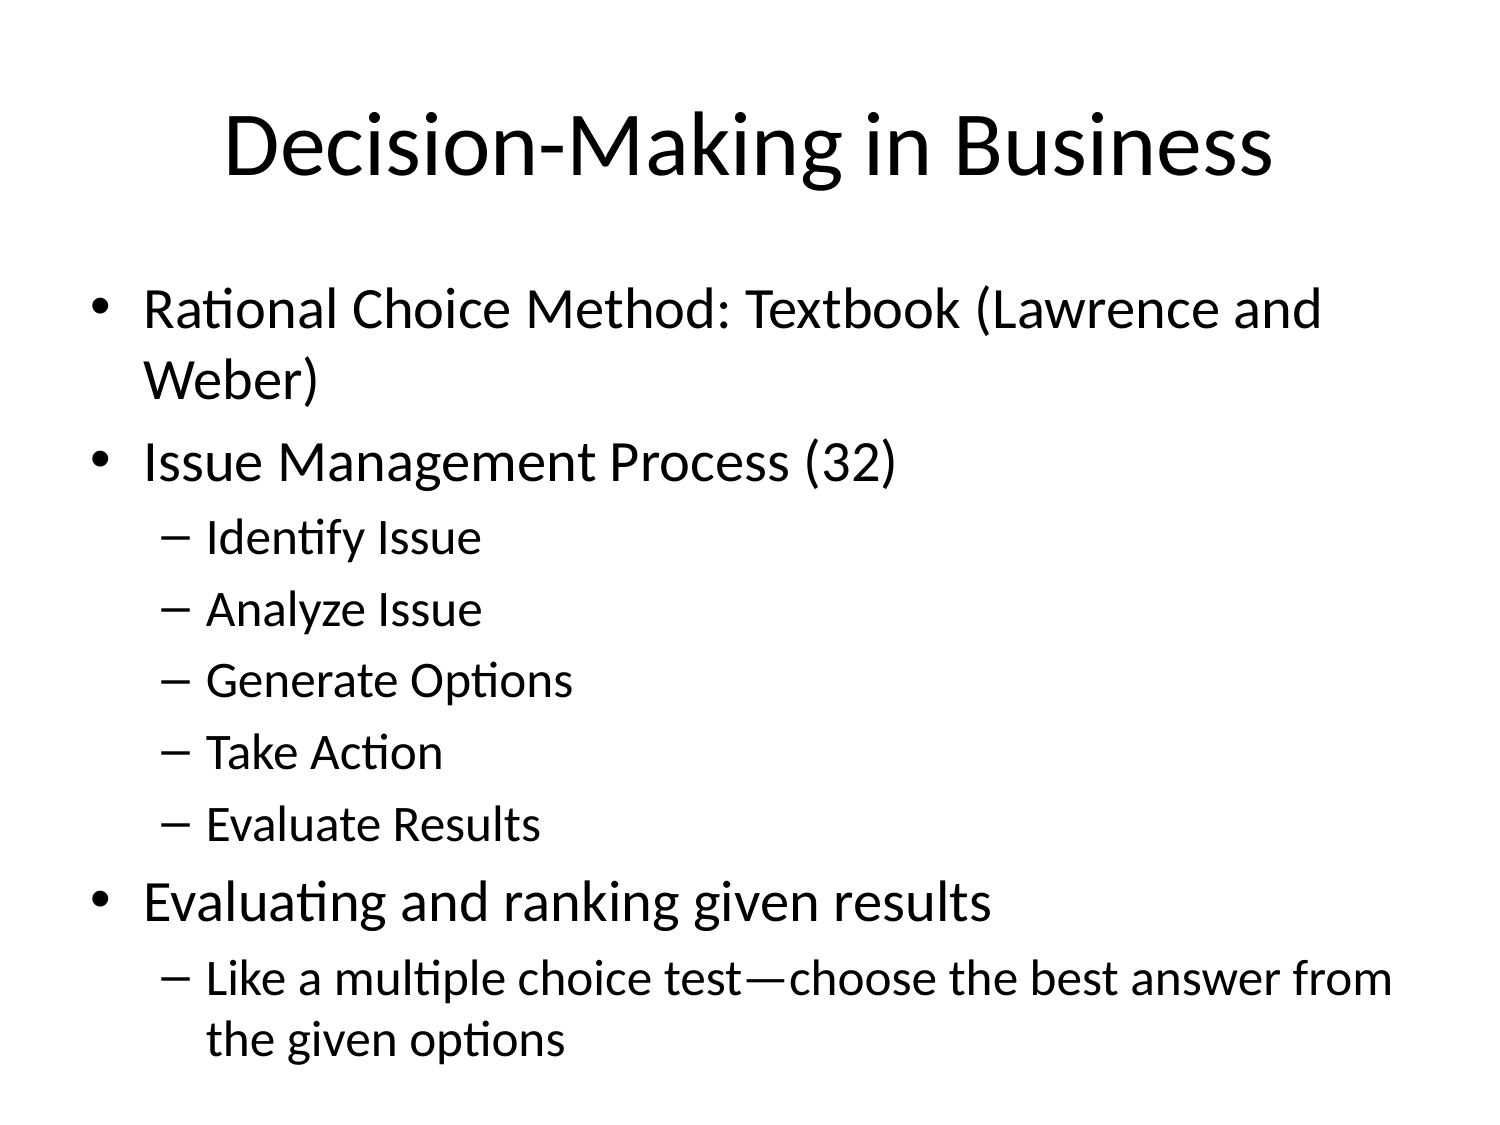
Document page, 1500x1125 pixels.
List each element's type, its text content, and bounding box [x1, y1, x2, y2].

list Rational Choice Method: Textbook (Lawrence and Weber) Issue Management Process (32) Identify Issue Analyze Issue Generate Options Take Action Evaluate Results Evaluating and ranking given results Like a multiple choice test—choose the best answer from the given options [75, 262, 1425, 1075]
title Decision-Making in Business [75, 45, 1425, 233]
